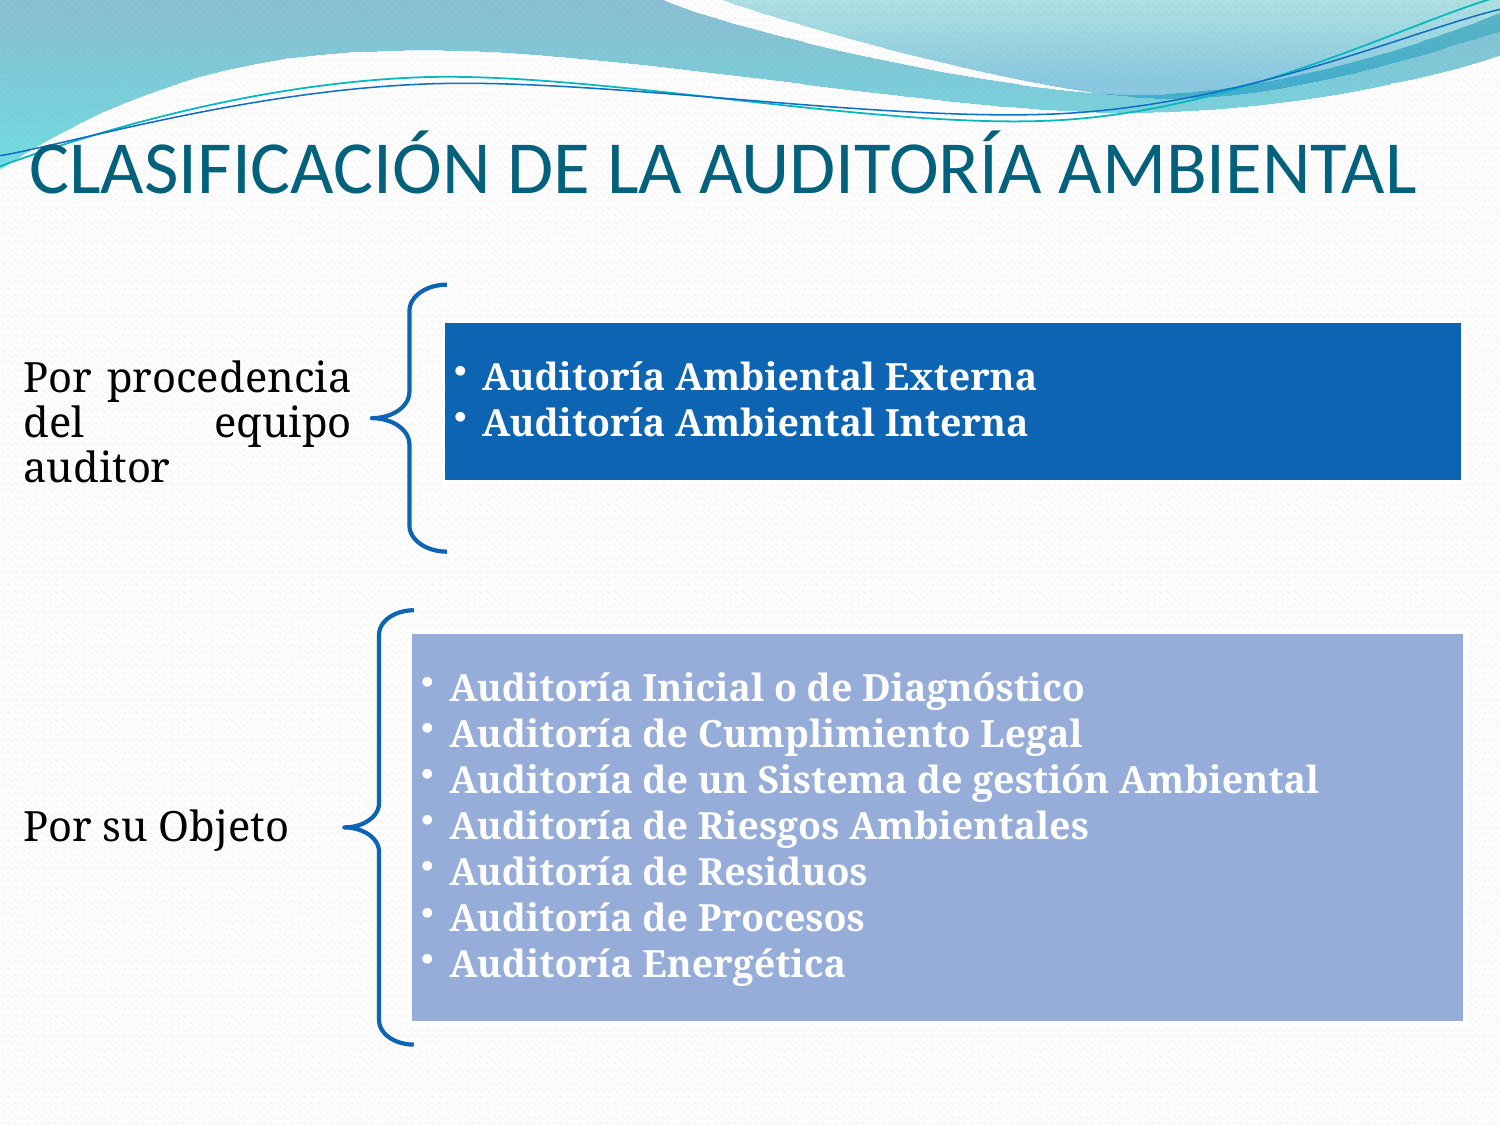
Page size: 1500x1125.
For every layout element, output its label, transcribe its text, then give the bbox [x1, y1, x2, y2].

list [0, 243, 1500, 1107]
title CLASIFICACIÓN DE LA AUDITORÍA AMBIENTAL [29, 101, 1459, 209]
